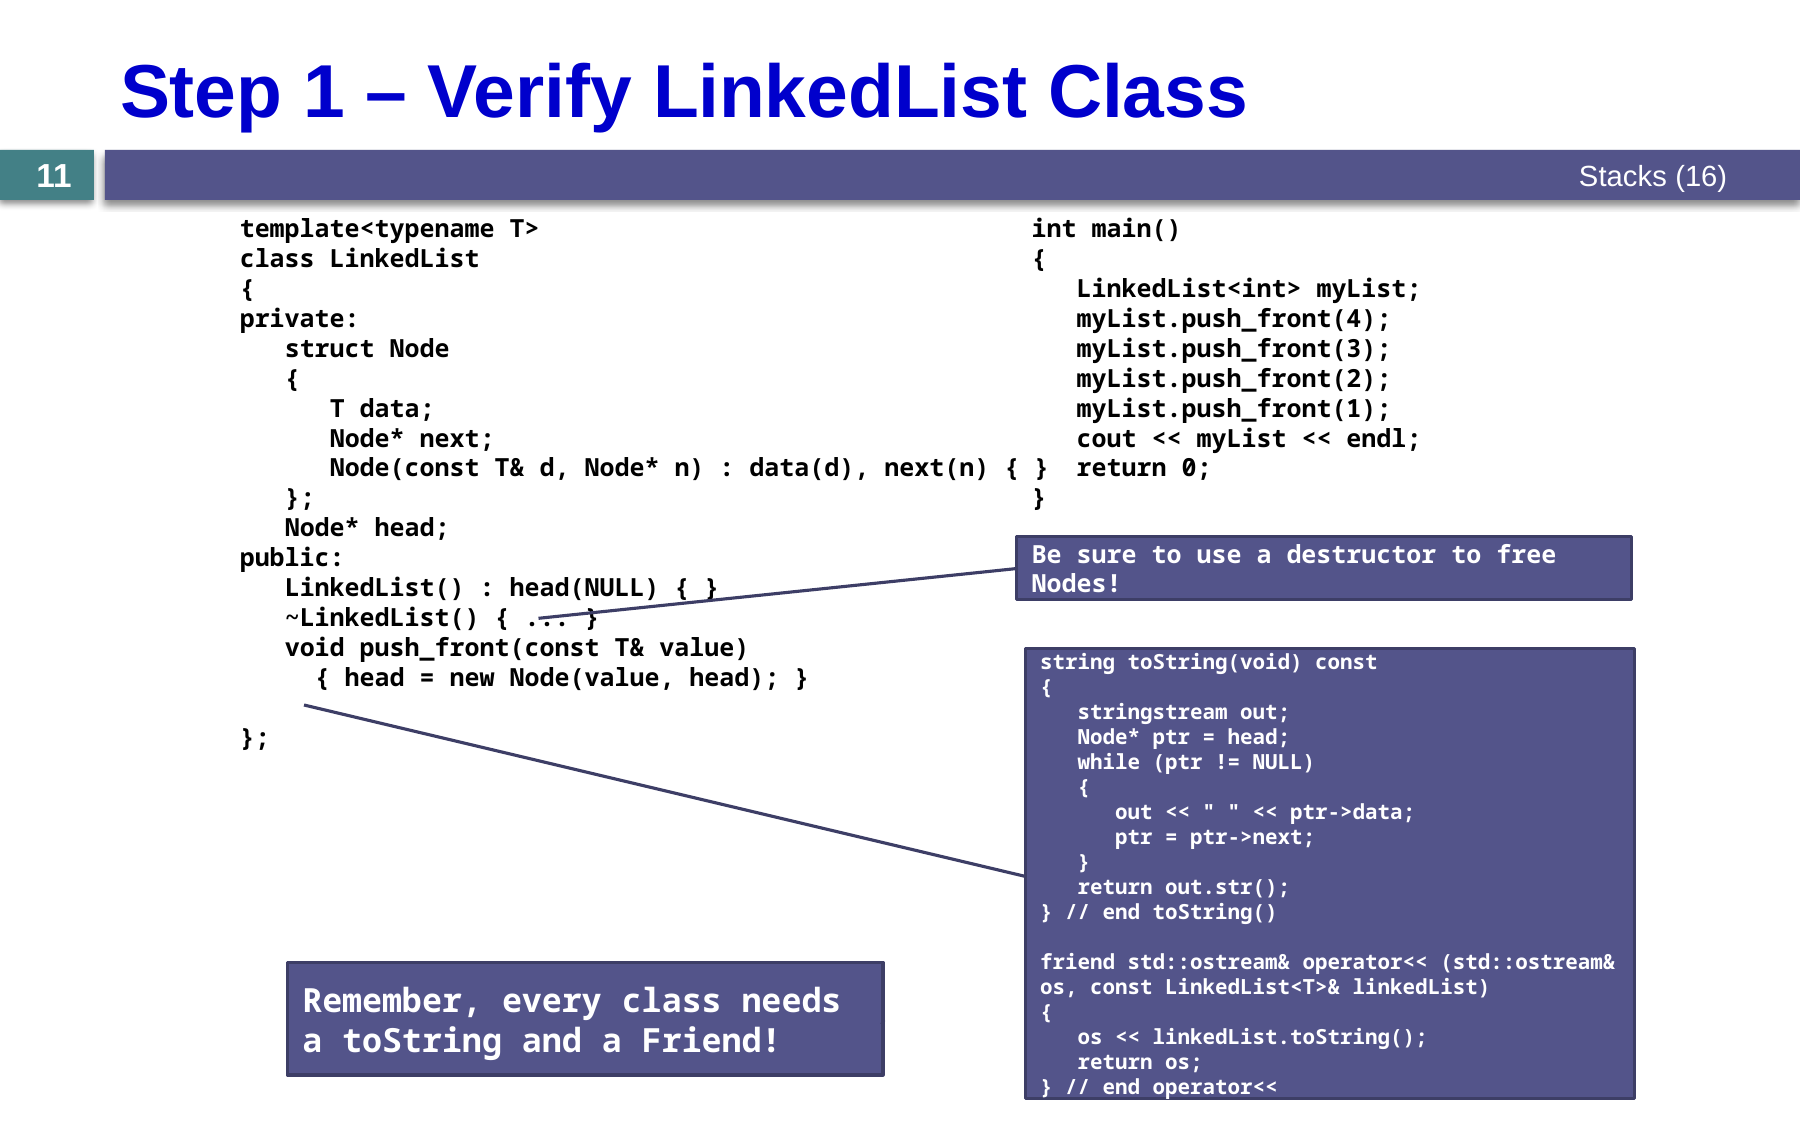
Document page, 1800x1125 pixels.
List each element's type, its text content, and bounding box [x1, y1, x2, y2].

text_box Be sure to use a destructor to free Nodes! [538, 535, 1633, 620]
slide_number 11 [0, 151, 108, 197]
text_box template<typename T> class LinkedList { private: struct Node { T data; Node* next; Node(const T& d, Node* n) : data(d), next(n) { } }; Node* head; public: LinkedList() : head(NULL) { } ~LinkedList() { ... } void push_front(const T& value) { head = new Node(value, head); } }; [225, 212, 1613, 752]
text_box Remember, every class needs a toString and a Friend! [286, 961, 886, 1077]
title Step 1 – Verify LinkedList Class [104, 27, 1743, 148]
text_box string toString(void) const { stringstream out; Node* ptr = head; while (ptr != NULL) { out << " " << ptr->data; ptr = ptr->next; } return out.str(); } // end toString() friend std::ostream& operator<< (std::ostream& os, const LinkedList<T>& linkedList) { os << linkedList.toString(); return os; } // end operator<< [303, 647, 1636, 1100]
footer Stacks (16) [925, 149, 1743, 199]
text_box int main() { LinkedList<int> myList; myList.push_front(4); myList.push_front(3); myList.push_front(2); myList.push_front(1); cout << myList << endl; return 0; } [1016, 212, 1632, 512]
